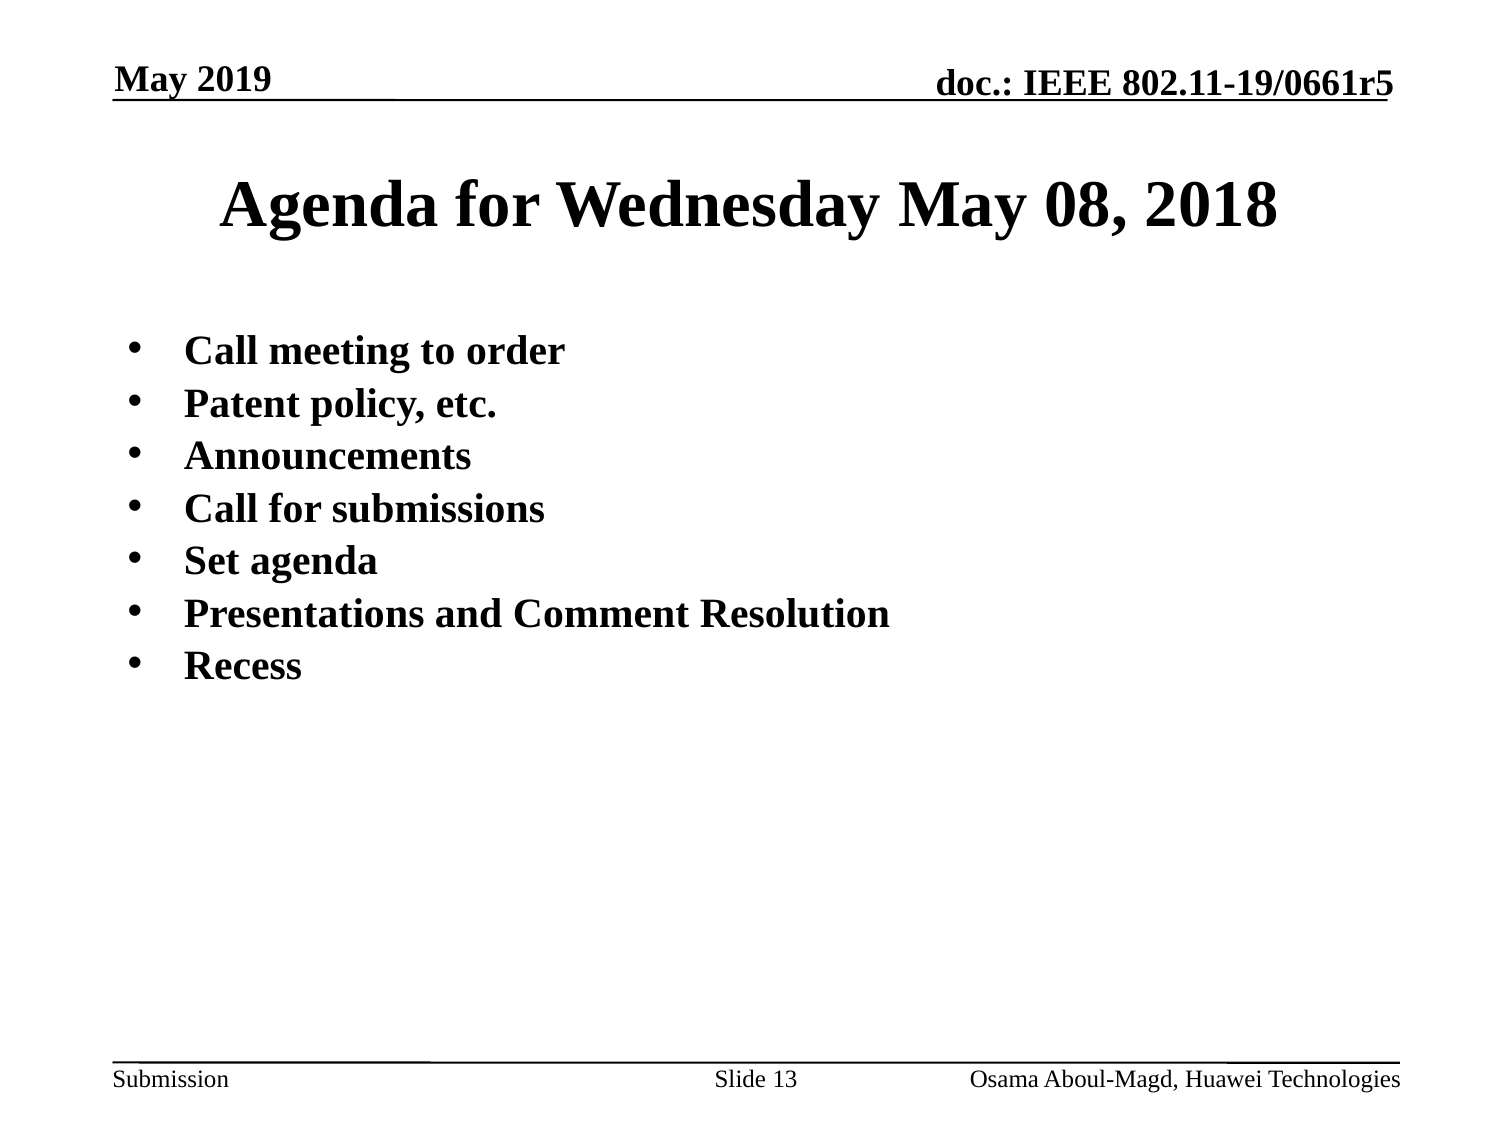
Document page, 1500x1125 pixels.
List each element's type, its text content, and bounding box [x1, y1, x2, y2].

footer Osama Aboul-Magd, Huawei Technologies [878, 1061, 1402, 1093]
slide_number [114, 54, 423, 100]
title Agenda for Wednesday May 08, 2018 [62, 112, 1438, 288]
list Call meeting to order Patent policy, etc. Announcements Call for submissions Set agenda Presentations and Comment Resolution Recess [112, 324, 1388, 1000]
slide_number Slide 13 [712, 1061, 800, 1123]
